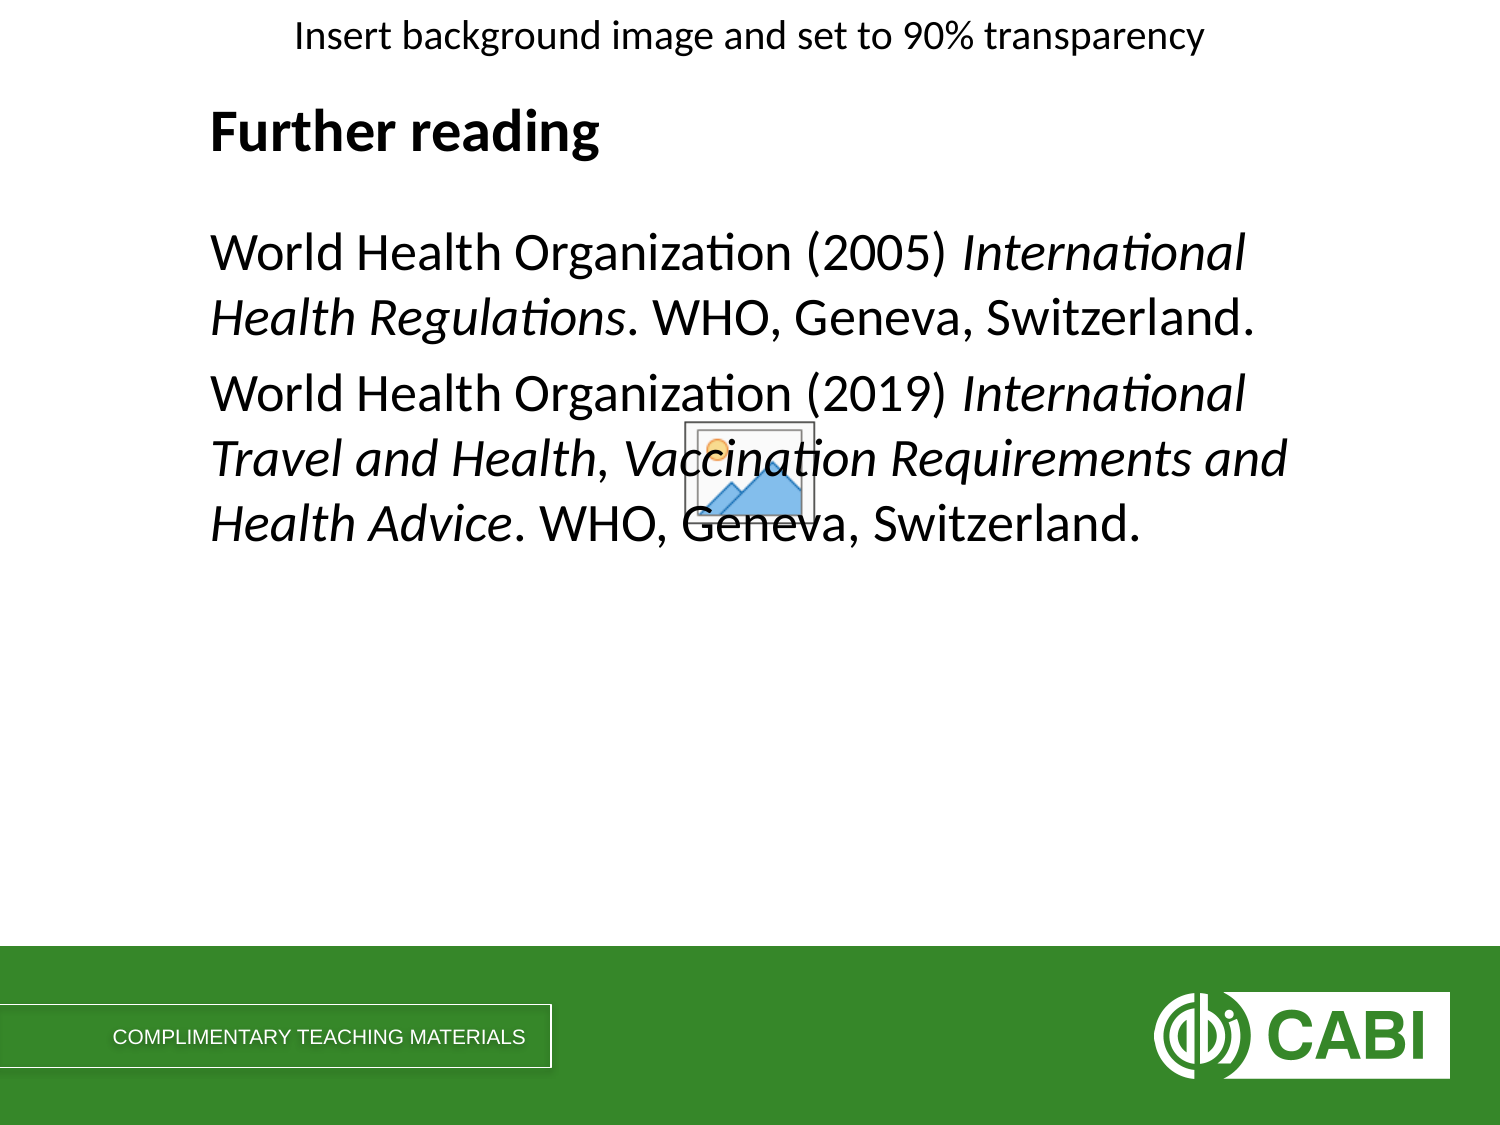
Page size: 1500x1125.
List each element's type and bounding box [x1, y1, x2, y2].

picture [0, 0, 1500, 947]
picture [1154, 992, 1450, 1079]
